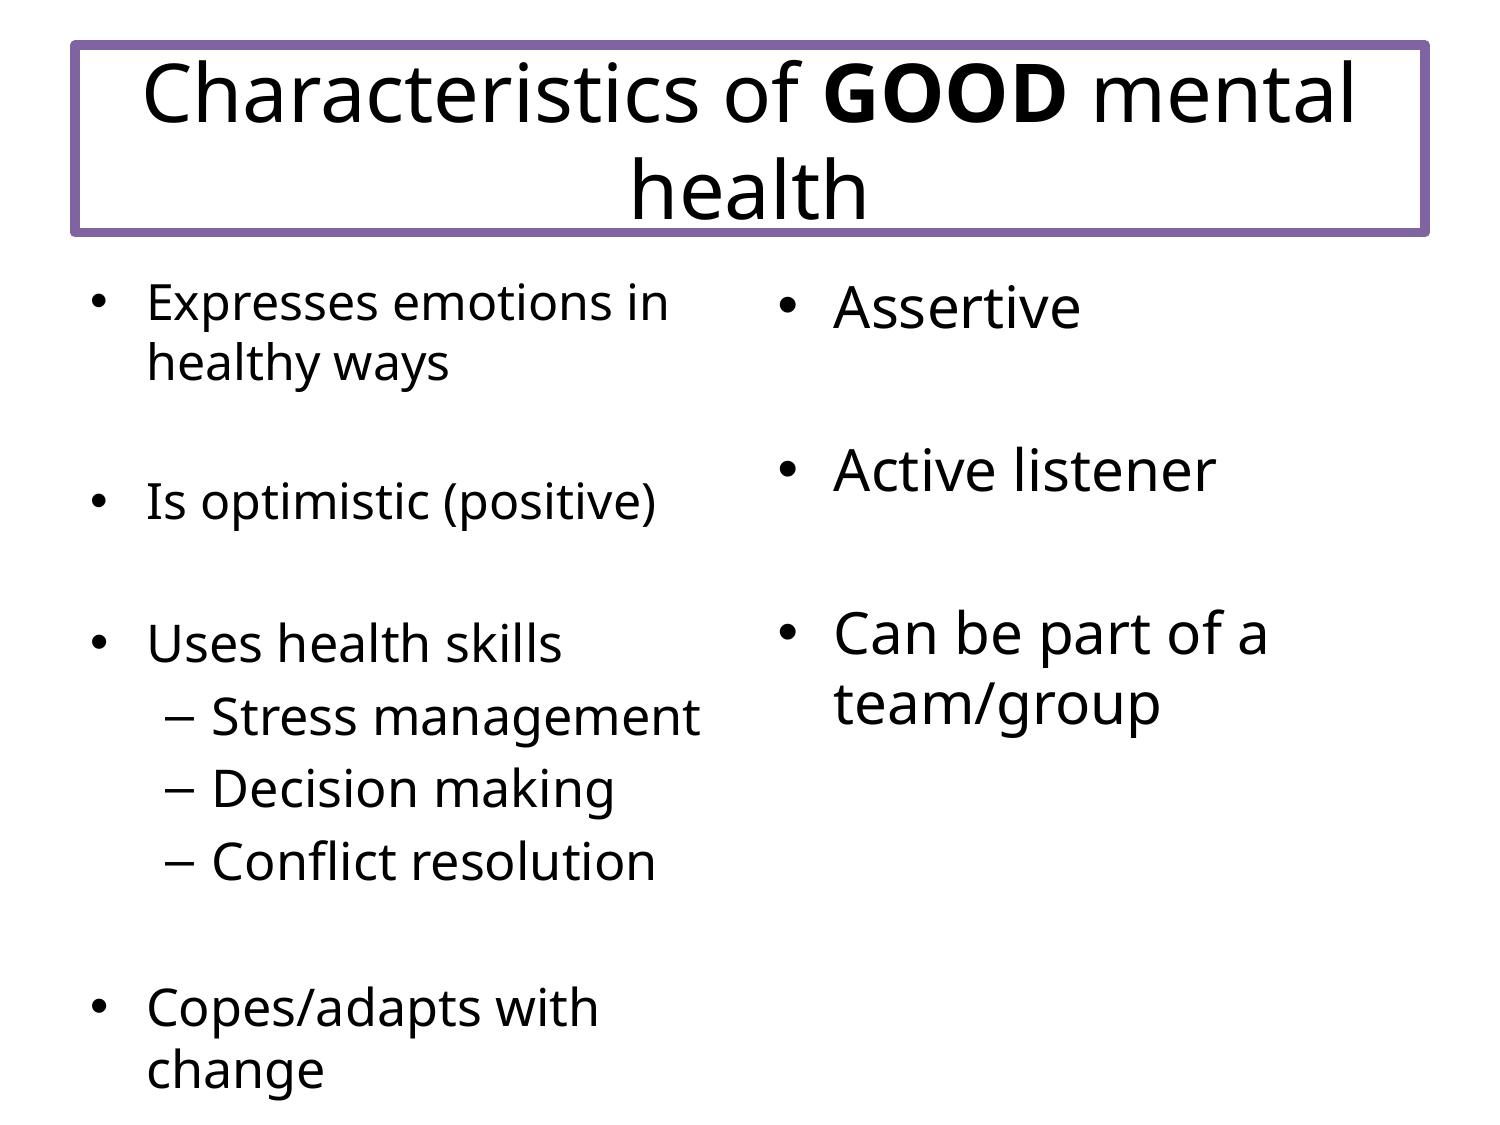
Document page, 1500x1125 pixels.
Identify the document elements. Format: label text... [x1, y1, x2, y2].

list Expresses emotions in healthy ways Is optimistic (positive) Uses health skills Stress management Decision making Conflict resolution Copes/adapts with change [75, 262, 738, 1125]
list Assertive Active listener Can be part of a team/group [762, 262, 1425, 1005]
title Characteristics of GOOD mental health [73, 43, 1427, 235]
